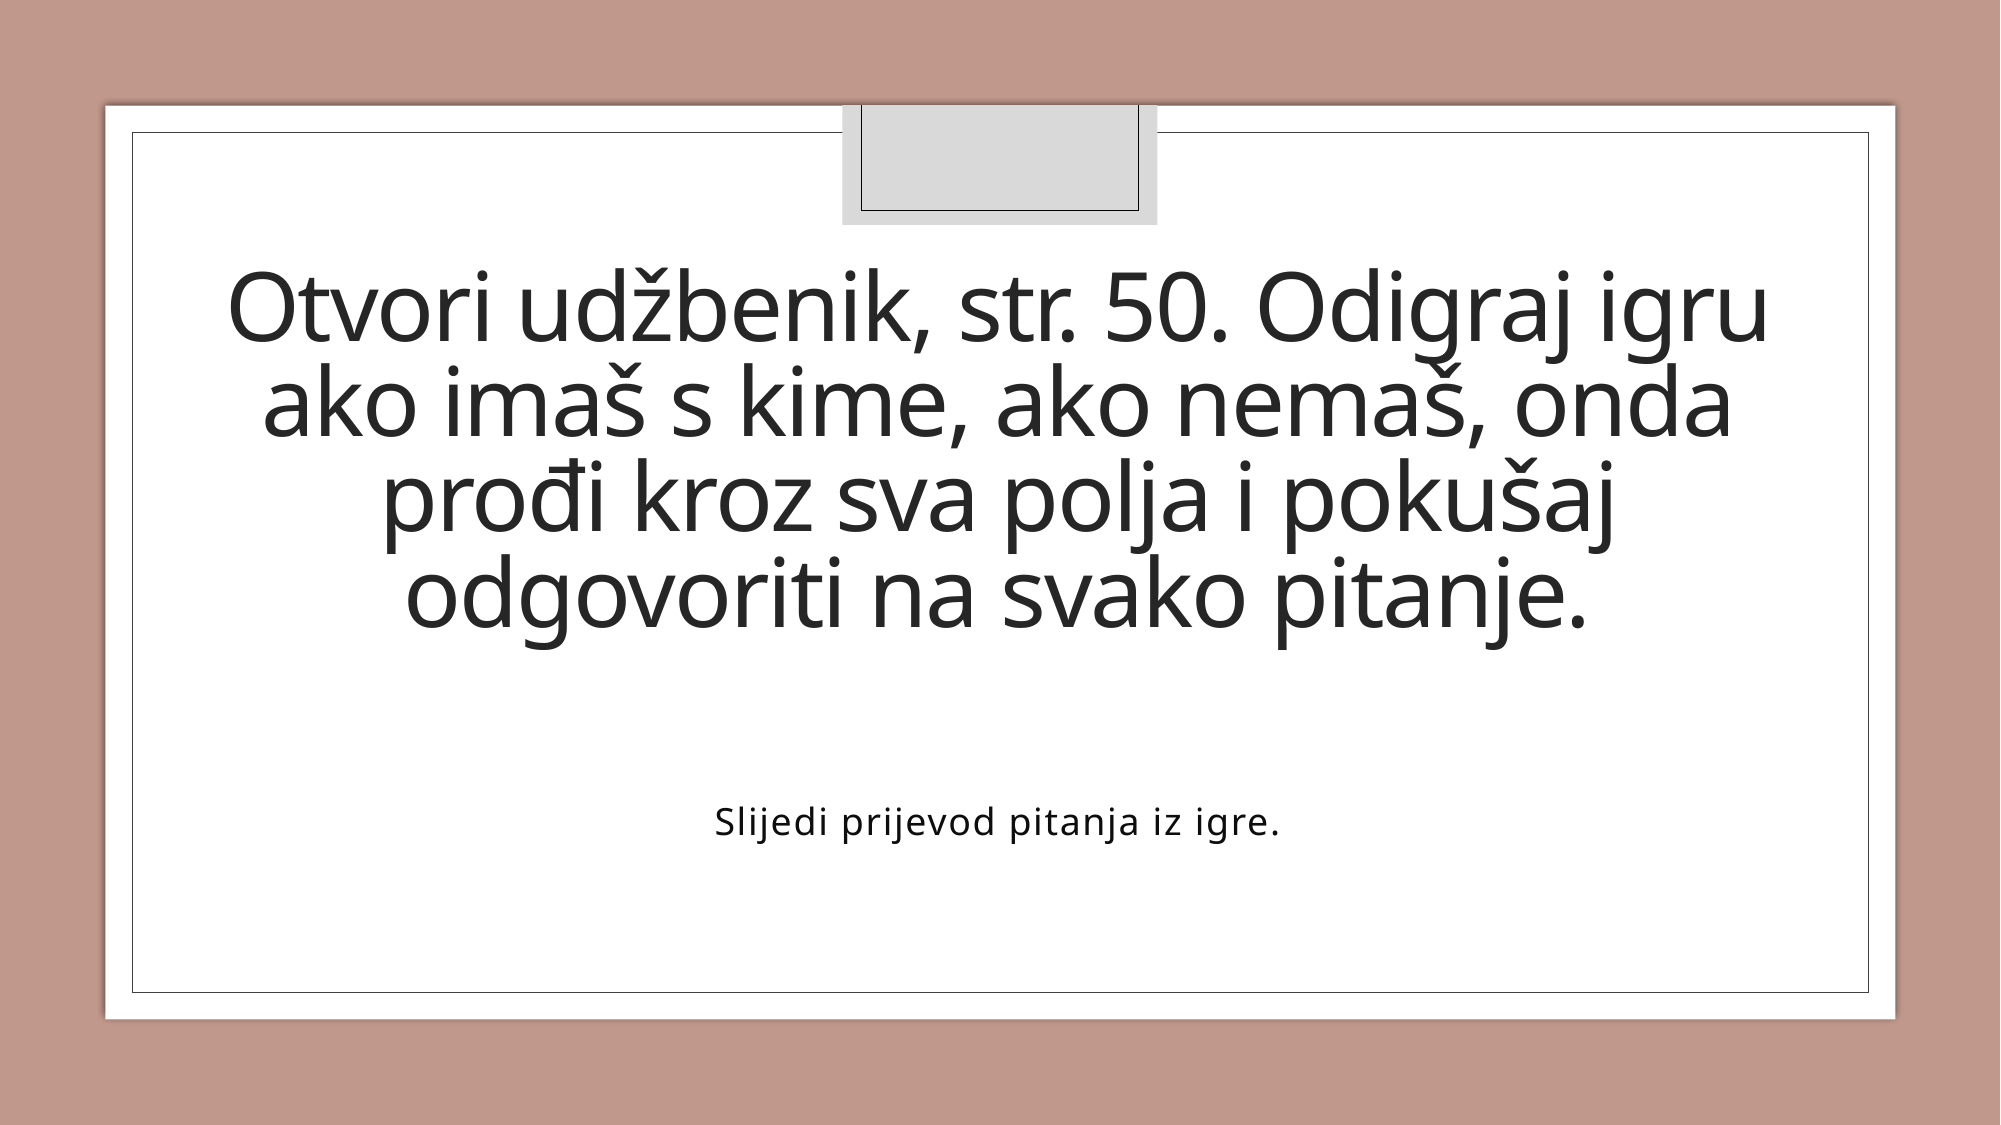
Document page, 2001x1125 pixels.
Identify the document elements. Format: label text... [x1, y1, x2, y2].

text_box [132, 132, 1869, 993]
text_box [841, 104, 1158, 226]
text_box [105, 105, 1896, 1020]
title Otvori udžbenik, str. 50. Odigraj igru ako imaš s kime, ako nemaš, onda prođi kroz sva polja i pokušaj odgovoriti na svako pitanje. [204, 255, 1792, 771]
subtitle Slijedi prijevod pitanja iz igre. [204, 790, 1792, 904]
text_box [0, 0, 2000, 1125]
